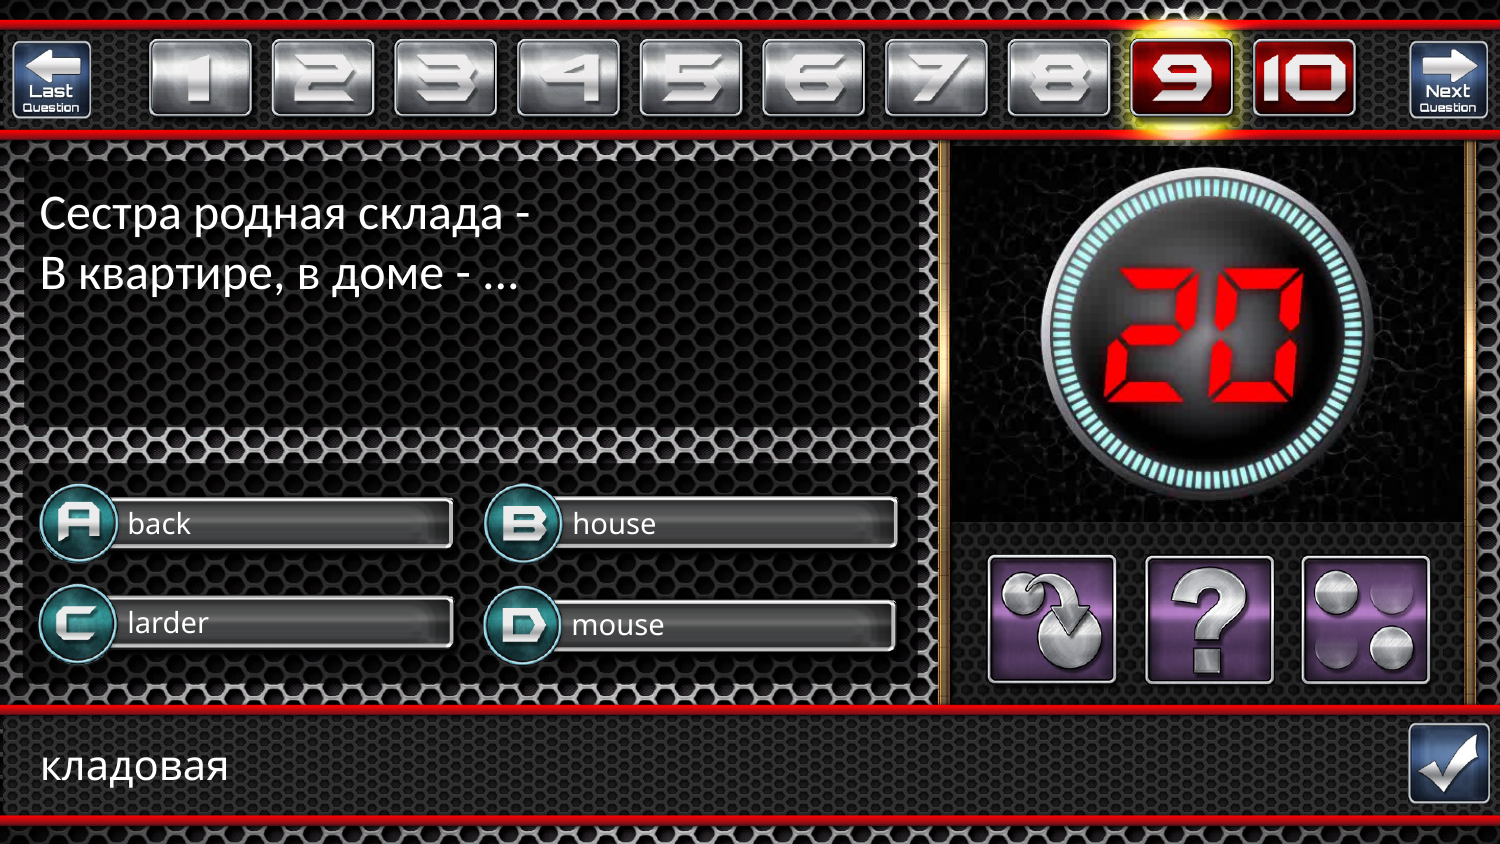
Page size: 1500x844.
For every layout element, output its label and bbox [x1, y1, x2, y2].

picture [0, 0, 1500, 844]
text_box [951, 145, 1465, 523]
